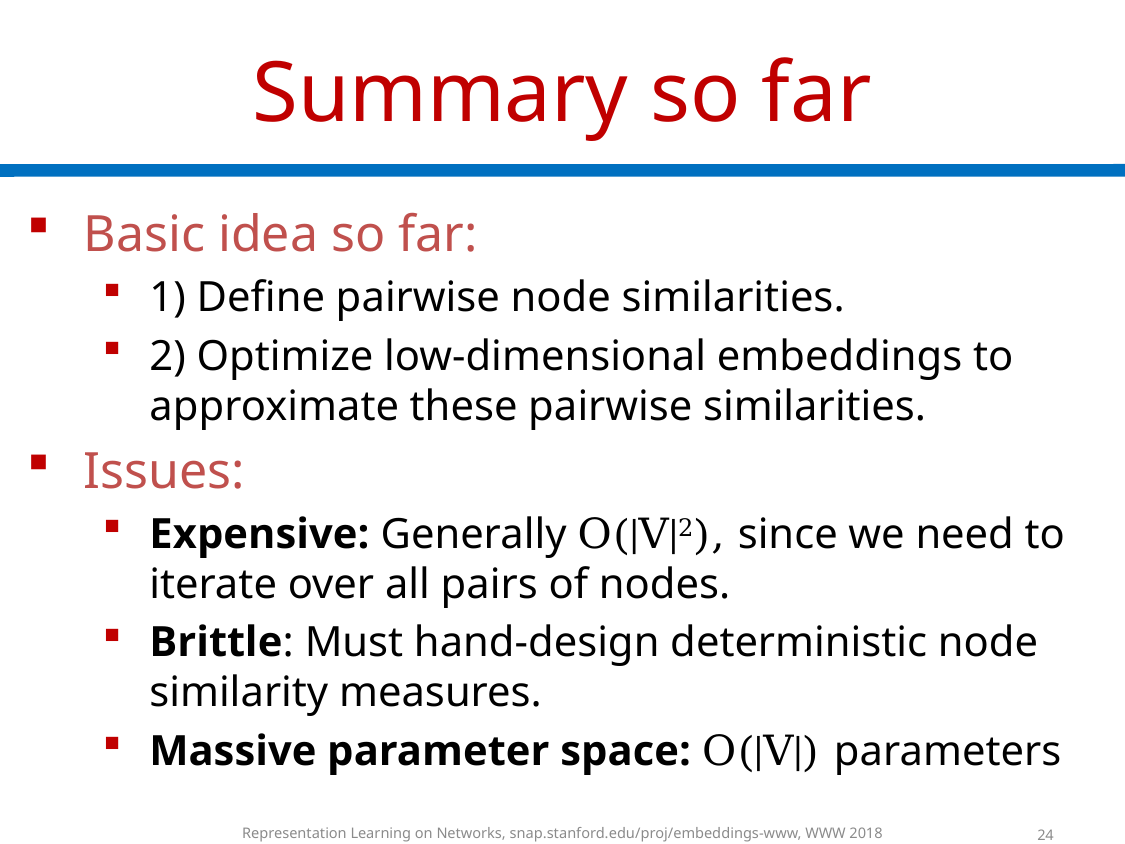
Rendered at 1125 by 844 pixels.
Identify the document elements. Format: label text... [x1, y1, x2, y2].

footer Representation Learning on Networks, snap.stanford.edu/proj/embeddings-www, WWW 2018 [193, 824, 932, 844]
title Summary so far [0, 17, 1125, 158]
slide_number 24 [806, 825, 1069, 844]
list Basic idea so far: 1) Define pairwise node similarities. 2) Optimize low-dimensional embeddings to approximate these pairwise similarities. Issues: Expensive: Generally O(|V|2), since we need to iterate over all pairs of nodes. Brittle: Must hand-design deterministic node similarity measures. Massive parameter space: O(|V|) parameters [12, 134, 1088, 810]
